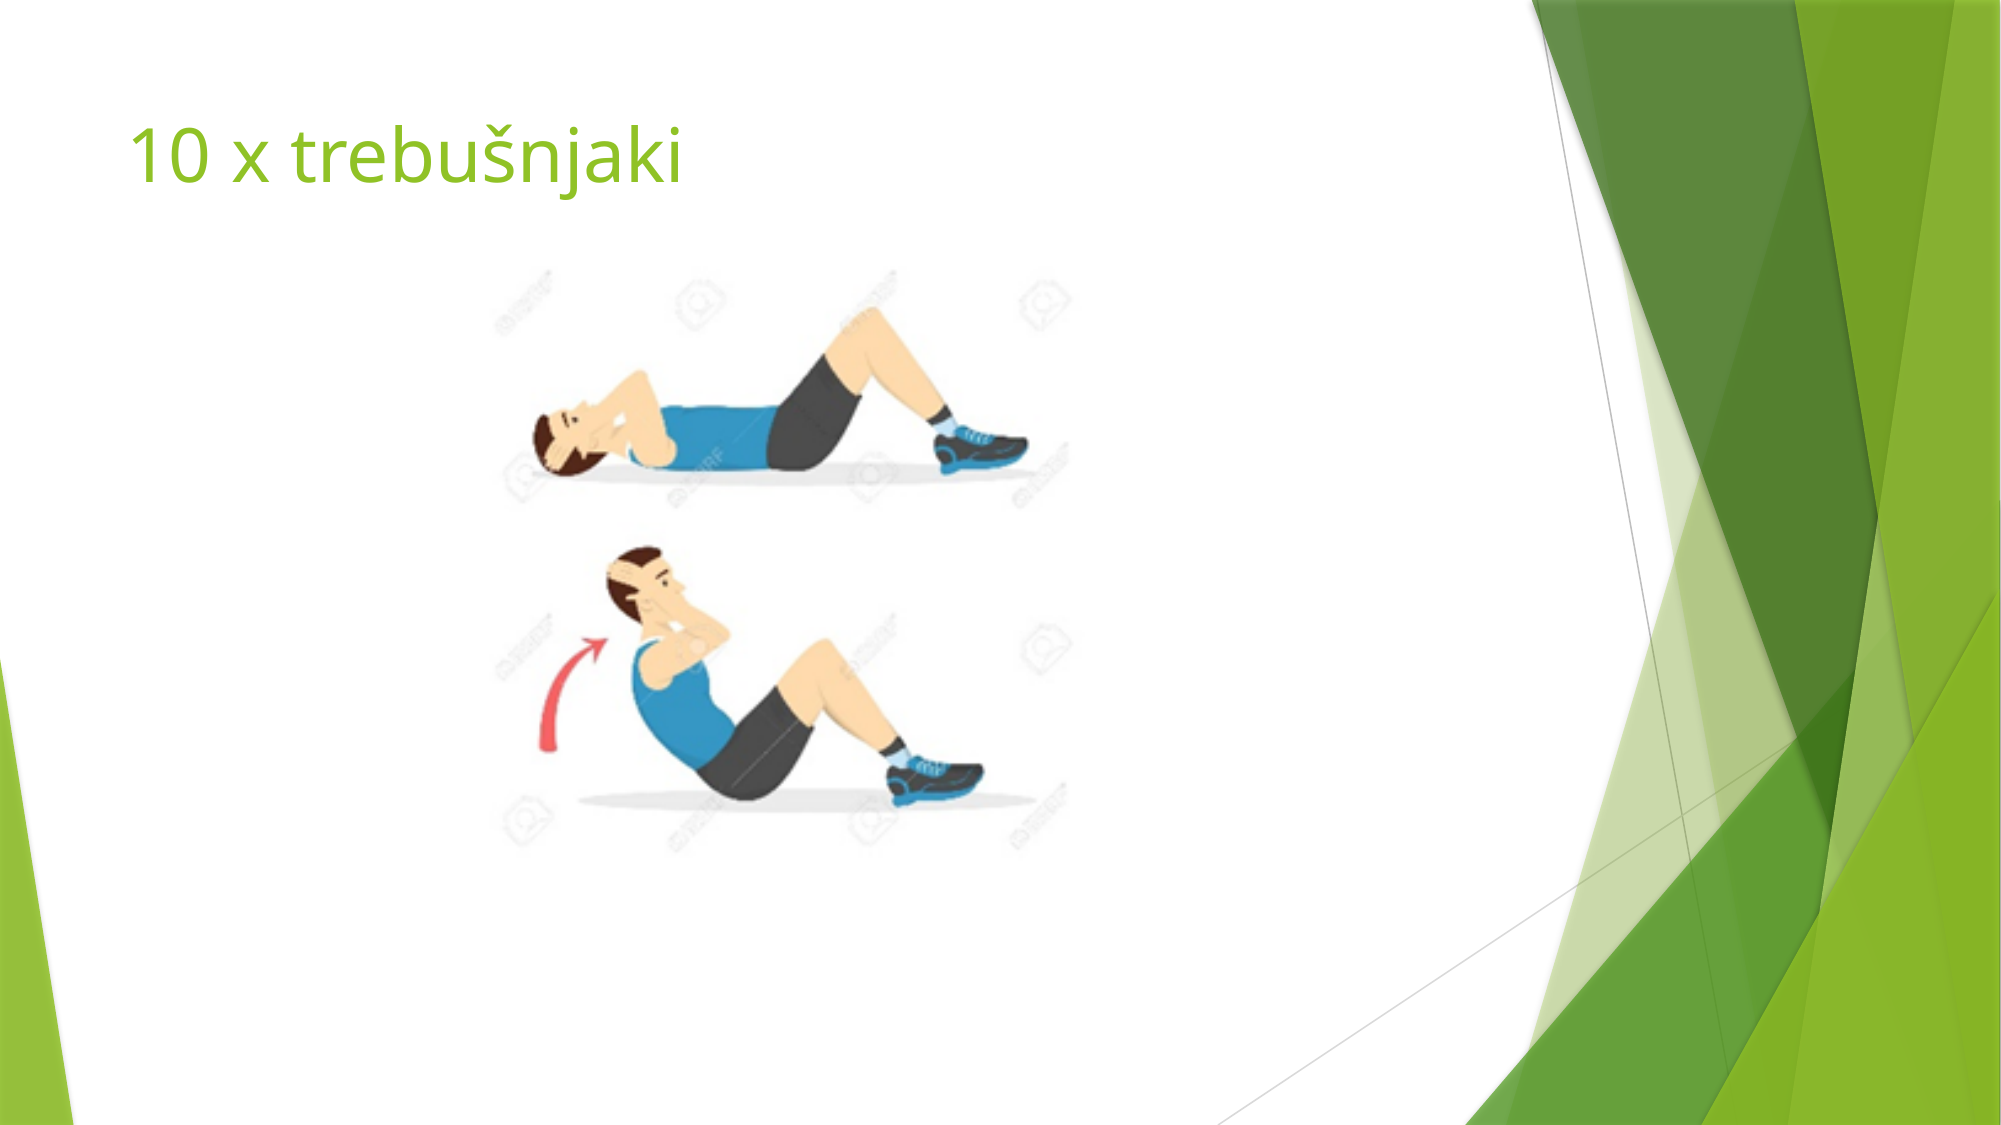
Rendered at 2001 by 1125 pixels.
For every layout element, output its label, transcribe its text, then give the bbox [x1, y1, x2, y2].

title 10 x trebušnjaki [111, 99, 1522, 317]
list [478, 255, 1089, 866]
